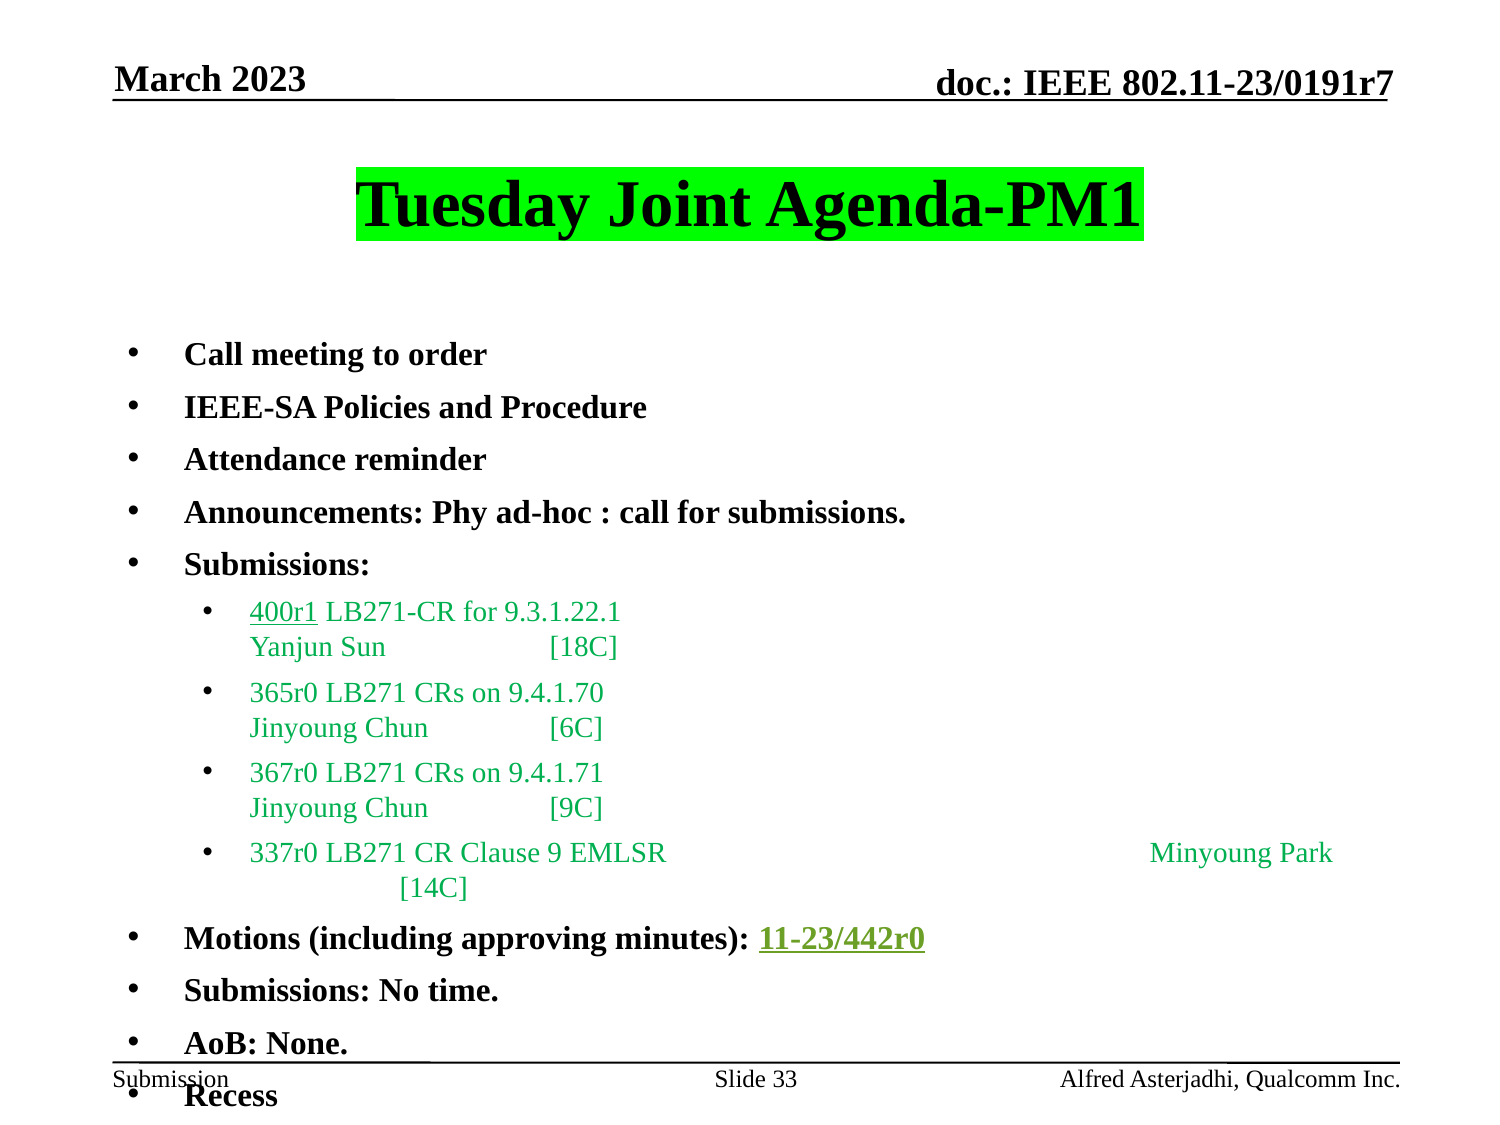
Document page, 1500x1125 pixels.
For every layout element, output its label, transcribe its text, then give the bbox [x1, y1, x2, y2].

list Call meeting to order IEEE-SA Policies and Procedure Attendance reminder Announcements: Phy ad-hoc : call for submissions. Submissions: 400r1 LB271-CR for 9.3.1.22.1 Yanjun Sun [18C] 365r0 LB271 CRs on 9.4.1.70 Jinyoung Chun [6C] 367r0 LB271 CRs on 9.4.1.71 Jinyoung Chun [9C] 337r0 LB271 CR Clause 9 EMLSR Minyoung Park [14C] Motions (including approving minutes): 11-23/442r0 Submissions: No time. AoB: None. Recess [112, 324, 1388, 1051]
title Tuesday Joint Agenda-PM1 [112, 112, 1388, 288]
slide_number Slide 33 [712, 1061, 800, 1123]
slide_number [114, 54, 423, 100]
footer Alfred Asterjadhi, Qualcomm Inc. [878, 1061, 1402, 1093]
